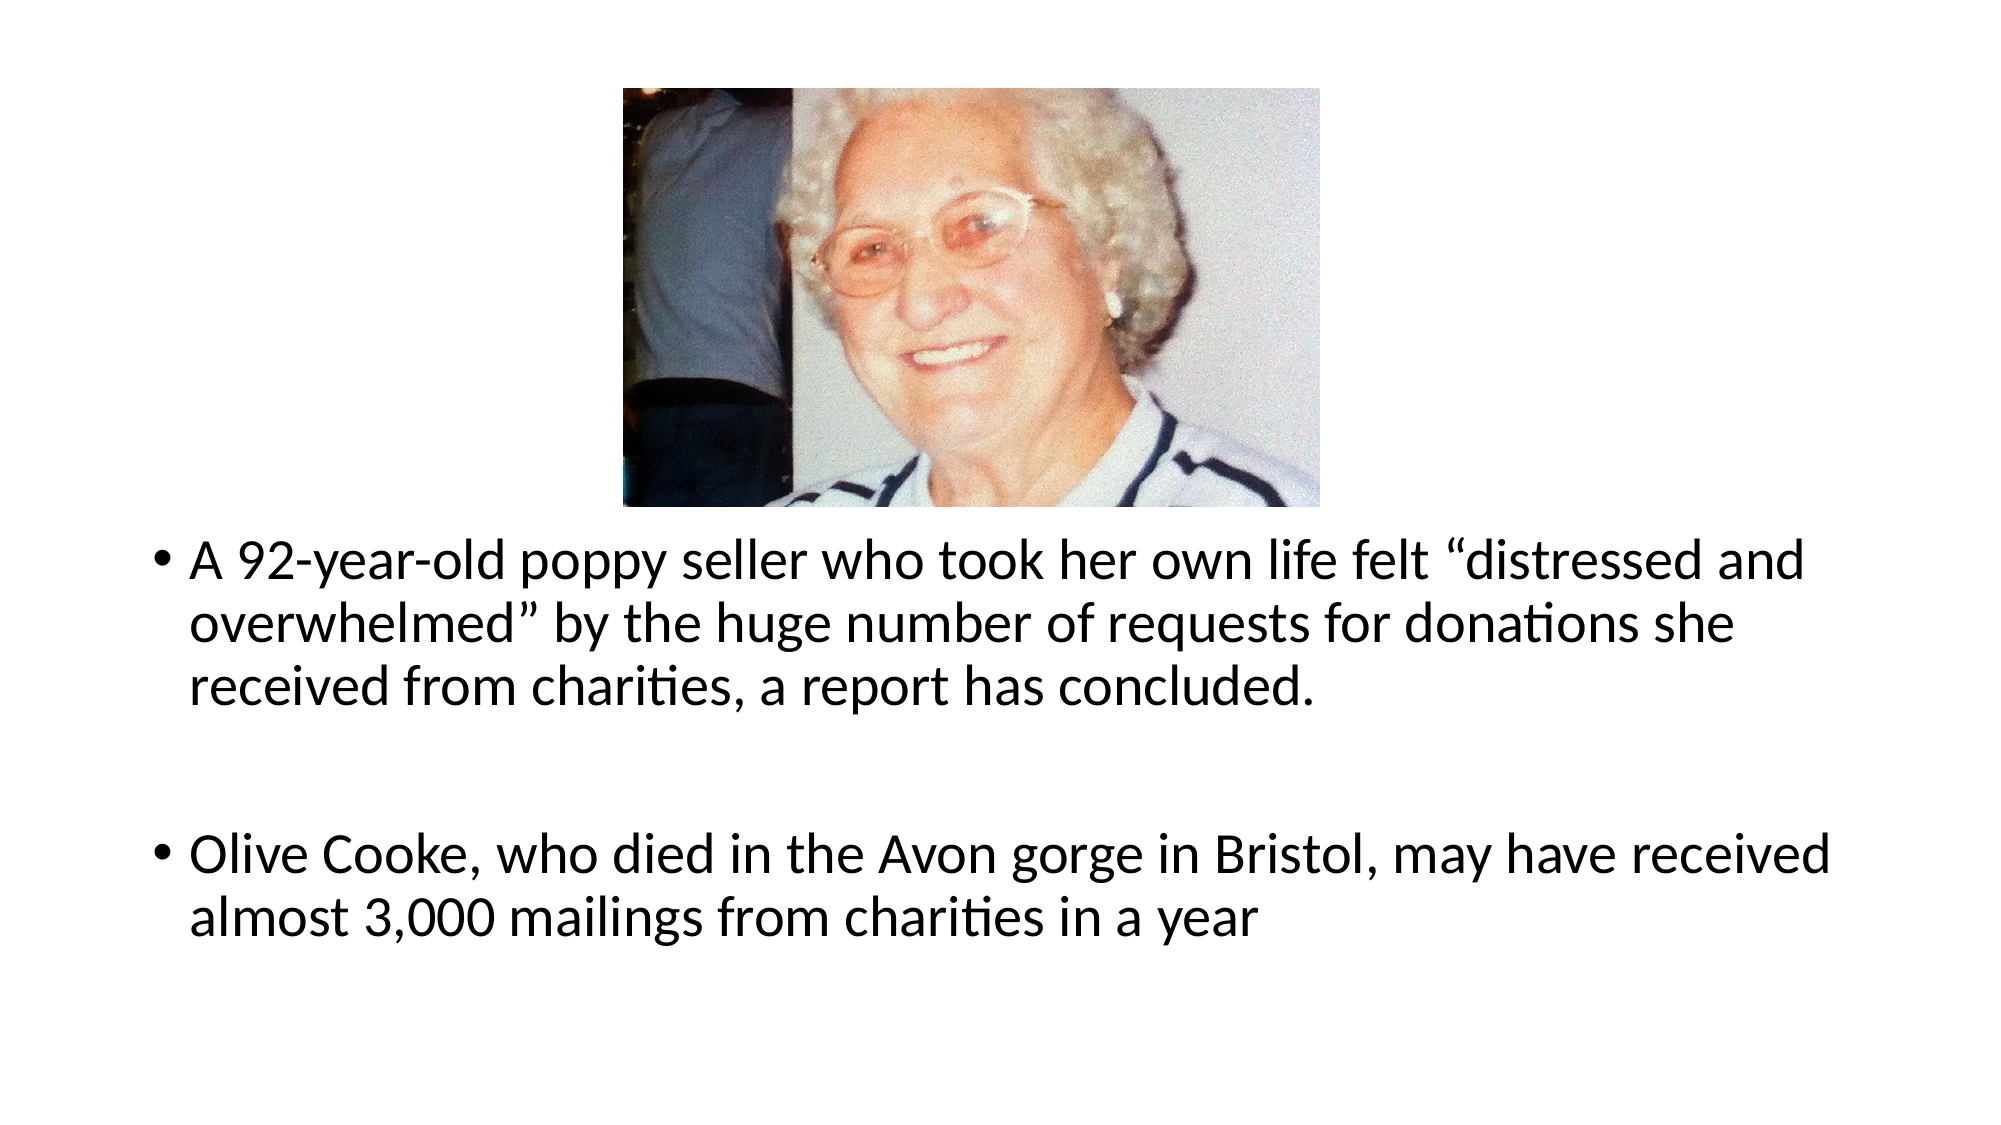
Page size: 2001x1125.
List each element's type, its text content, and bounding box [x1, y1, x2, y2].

list A 92-year-old poppy seller who took her own life felt “distressed and overwhelmed” by the huge number of requests for donations she received from charities, a report has concluded. Olive Cooke, who died in the Avon gorge in Bristol, may have received almost 3,000 mailings from charities in a year [137, 522, 1863, 1125]
picture [623, 88, 1320, 507]
